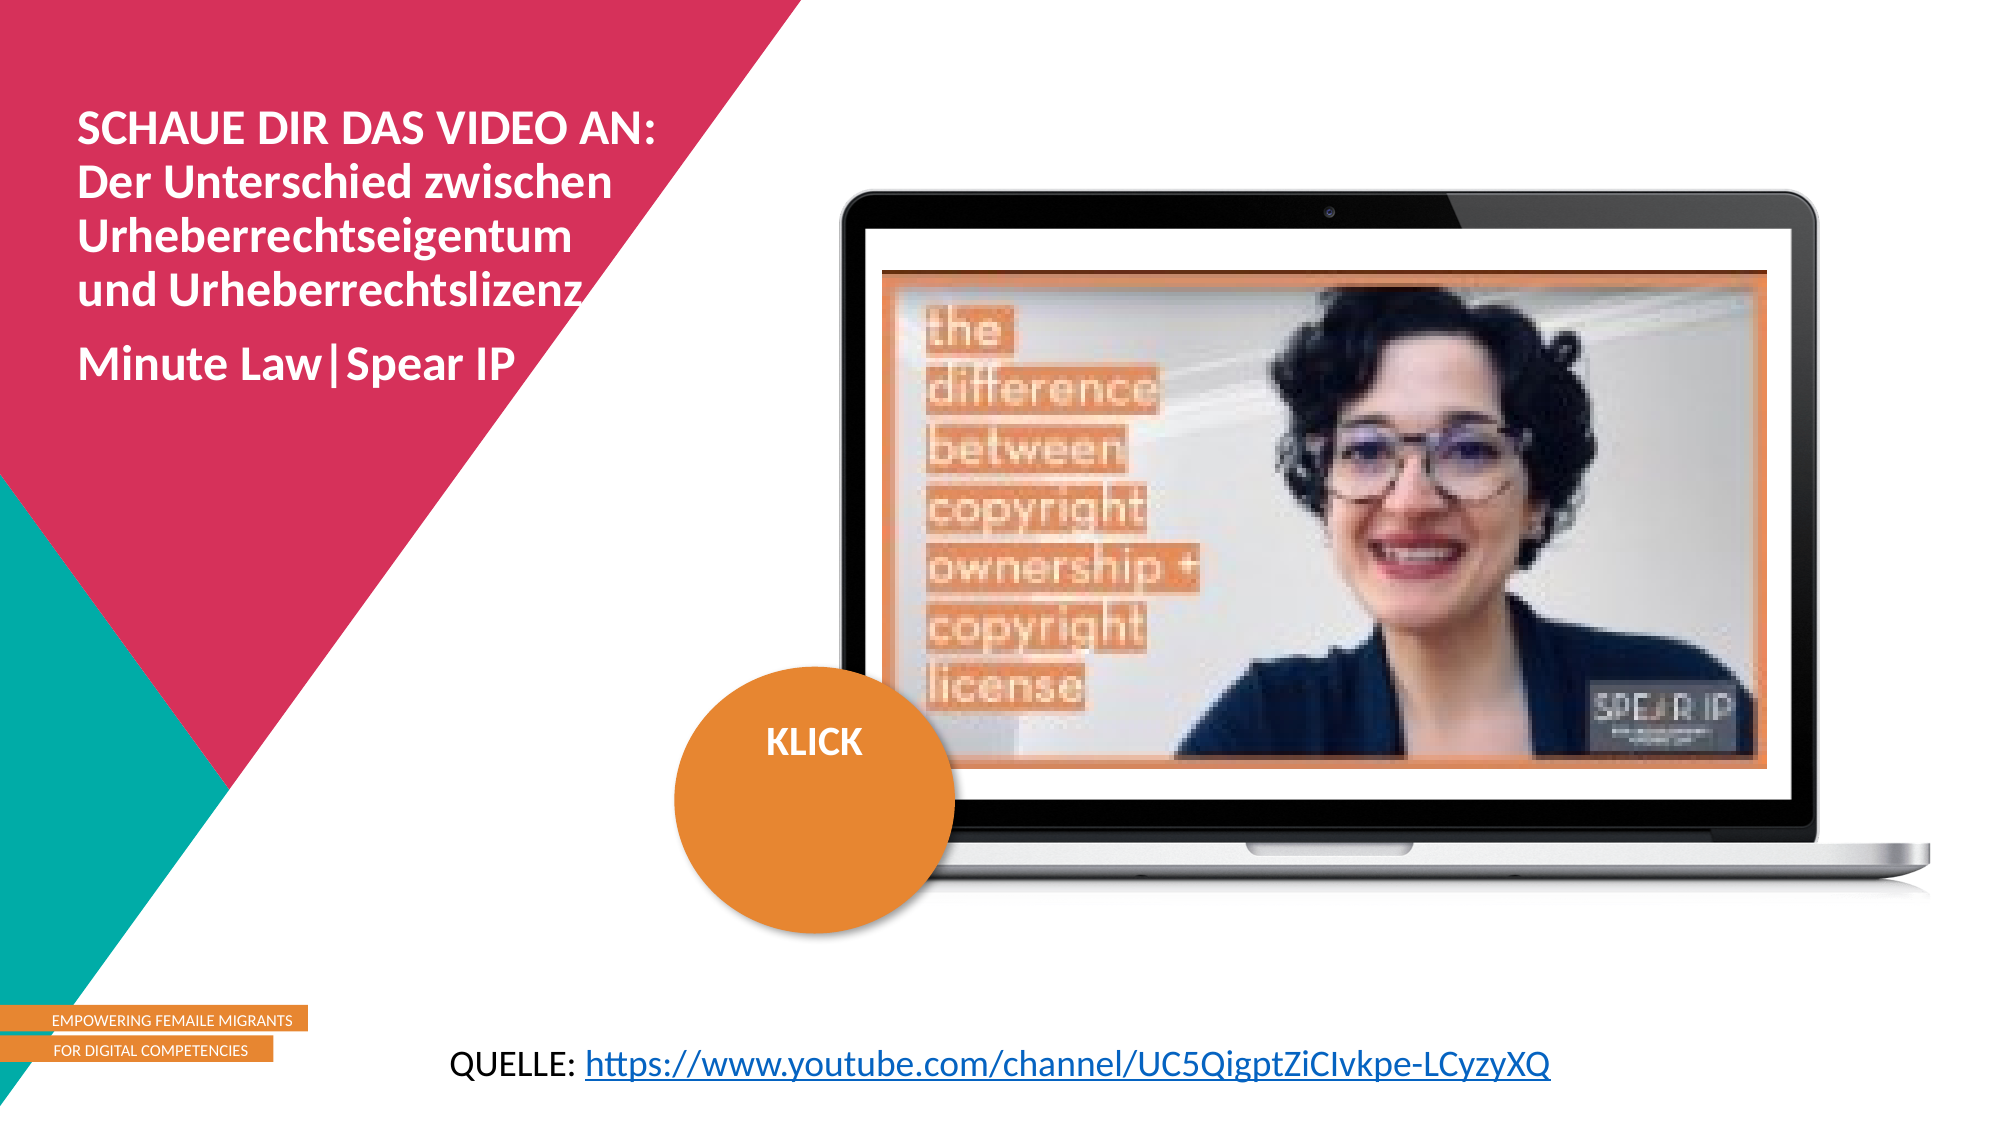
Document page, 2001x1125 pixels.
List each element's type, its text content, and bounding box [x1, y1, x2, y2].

picture [670, 157, 1974, 951]
text_box KLICK [674, 666, 955, 934]
text_box QUELLE: https://www.youtube.com/channel/UC5QigptZiCIvkpe-LCyzyXQ [434, 1031, 1620, 1092]
list SCHAUE DIR DAS VIDEO AN: Der Unterschied zwischen Urheberrechtseigentum und Urheberrechtslizenz, Minute Law|Spear IP [62, 93, 676, 869]
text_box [881, 269, 1768, 770]
